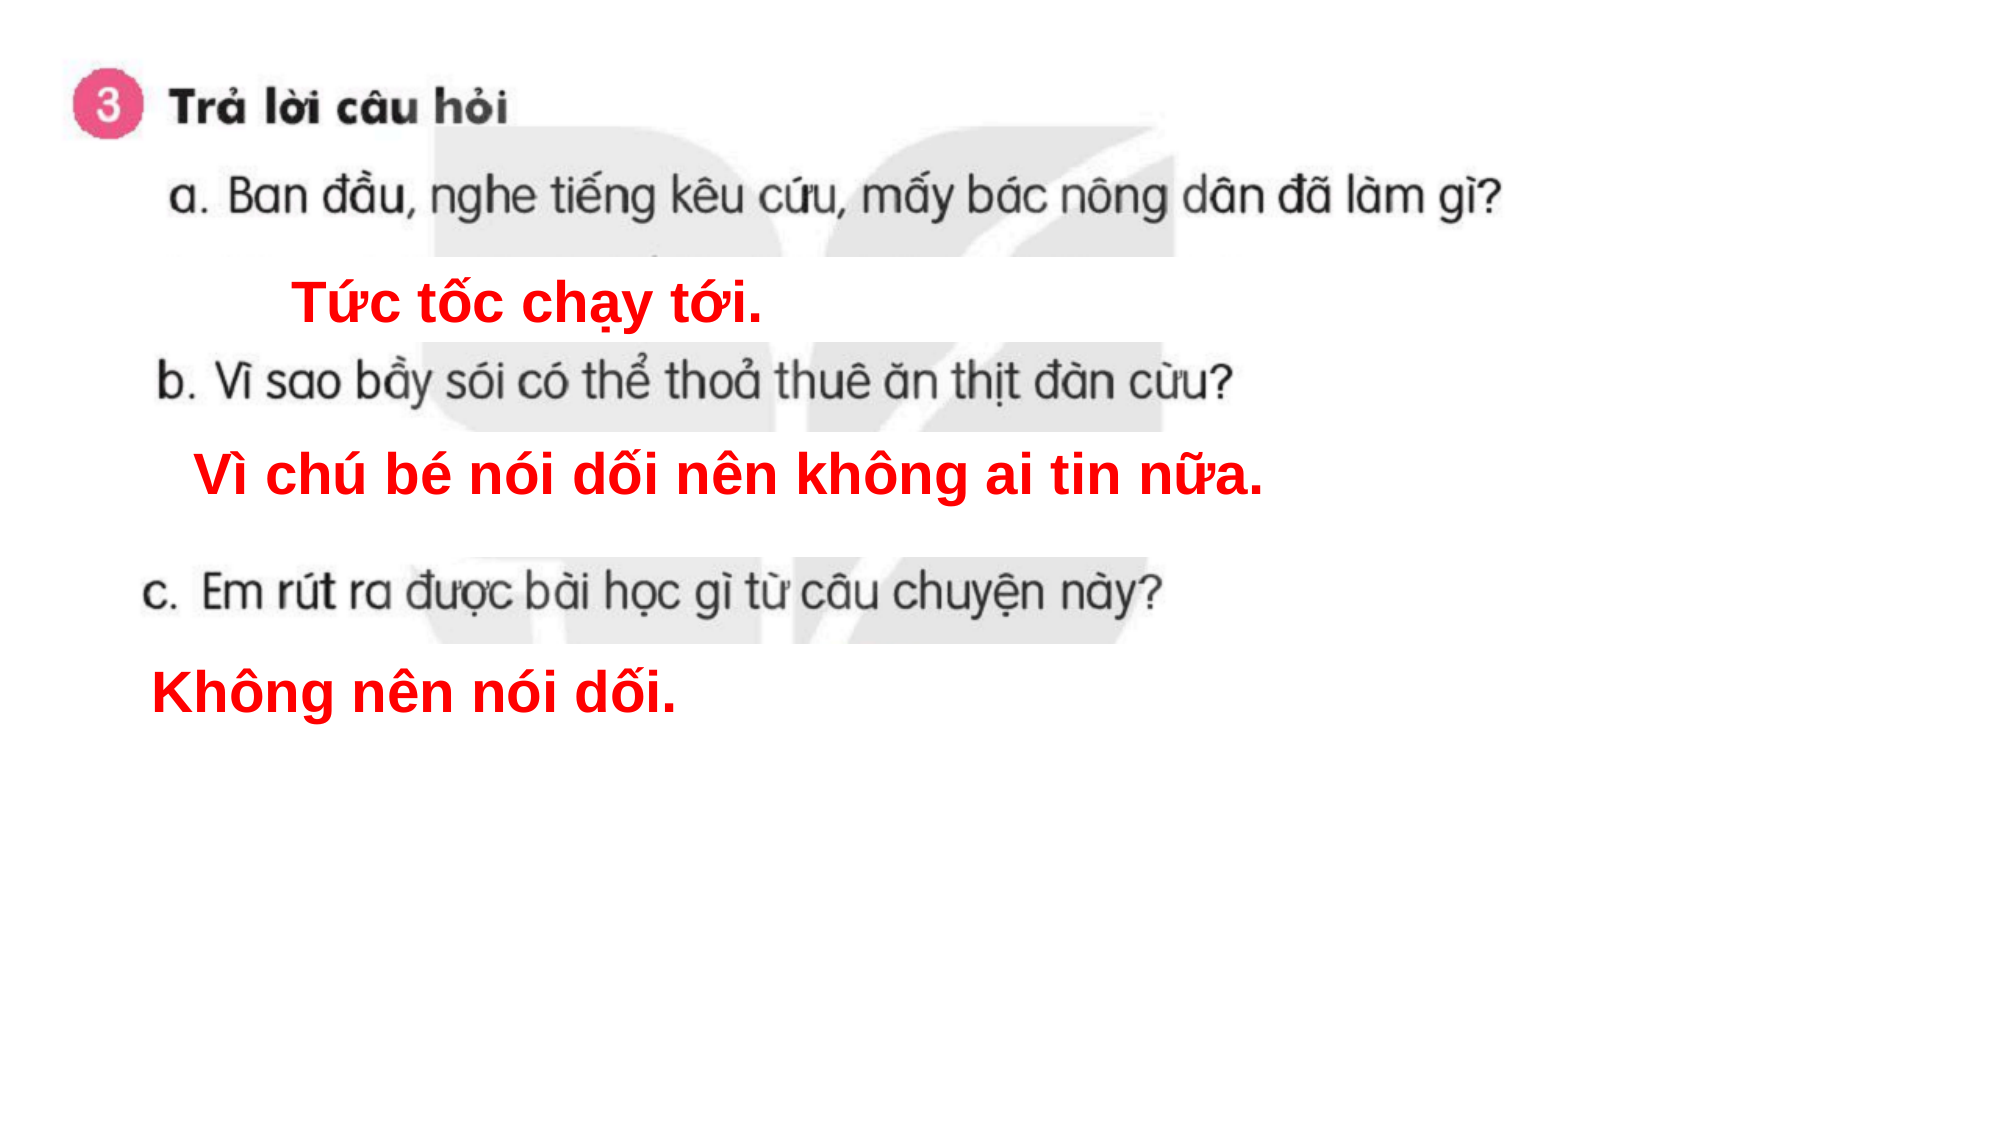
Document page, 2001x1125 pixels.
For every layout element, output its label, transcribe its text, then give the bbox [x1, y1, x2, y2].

text_box Không nên nói dối. [136, 646, 1540, 732]
text_box Vì chú bé nói dối nên không ai tin nữa. [179, 428, 1583, 514]
text_box Tức tốc chạy tới. [276, 257, 1209, 342]
picture [136, 342, 1259, 432]
picture [91, 557, 1209, 644]
picture [39, 56, 1598, 257]
